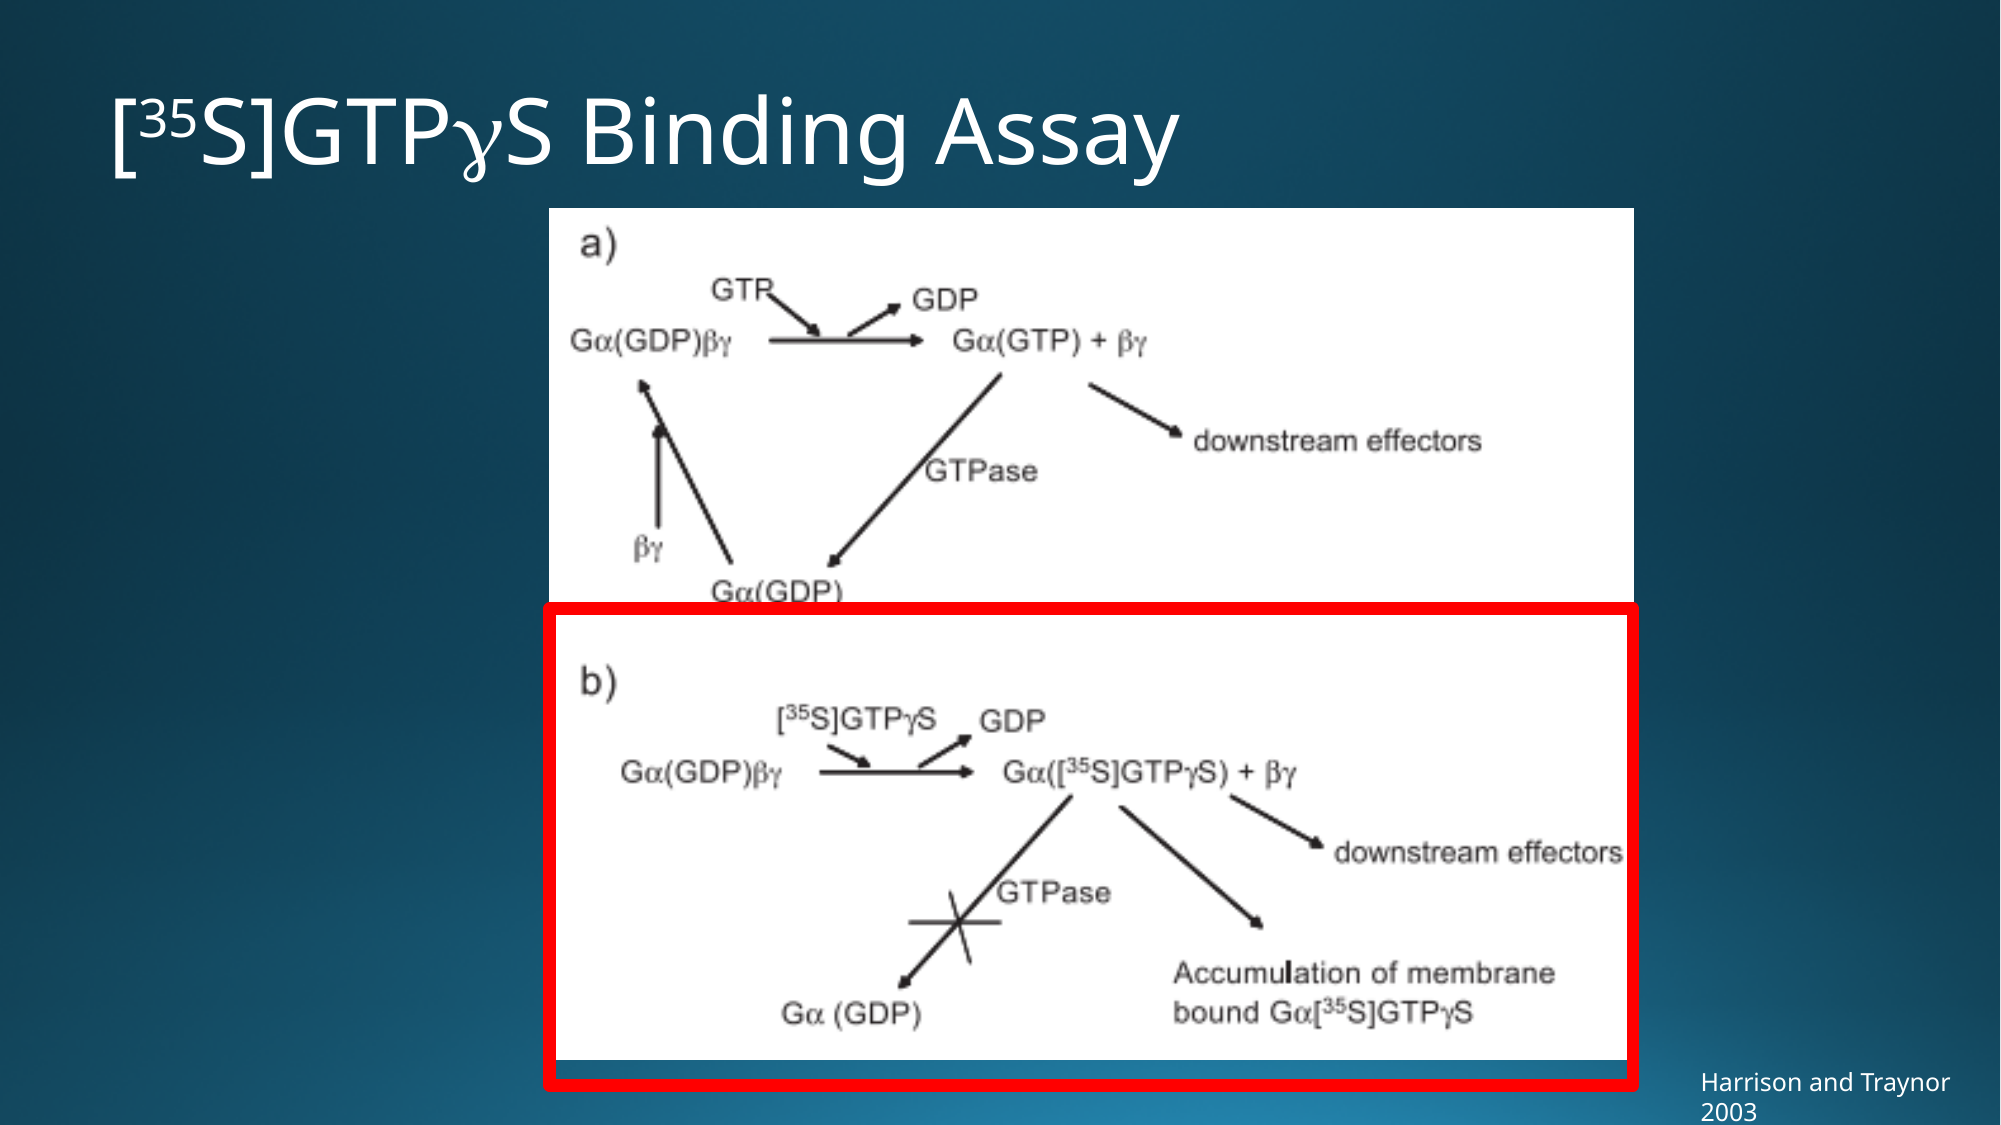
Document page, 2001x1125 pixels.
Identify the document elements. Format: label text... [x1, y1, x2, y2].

picture [0, 0, 2001, 1125]
title [35S]GTPgS Binding Assay [93, 61, 1834, 209]
text_box [549, 1060, 1634, 1086]
text_box Harrison and Traynor 2003 [1685, 1059, 2000, 1125]
